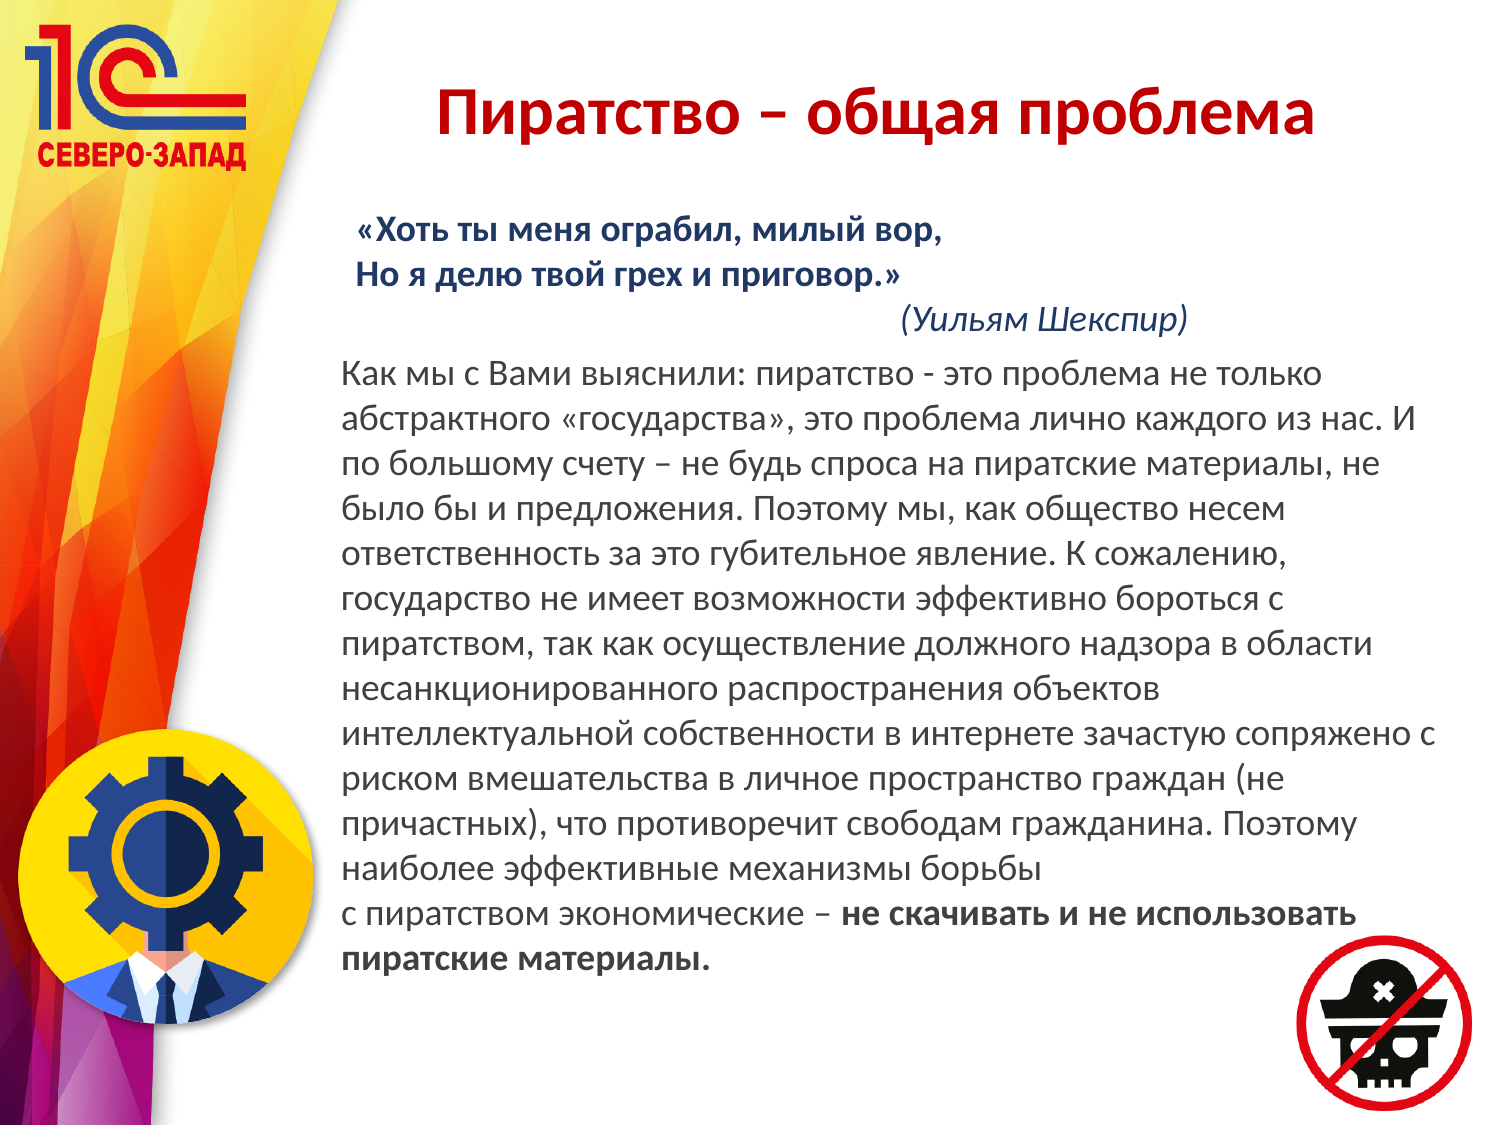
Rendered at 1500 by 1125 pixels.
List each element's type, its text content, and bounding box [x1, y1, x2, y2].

picture [0, 0, 1500, 1125]
text_box «Хоть ты меня ограбил, милый вор, Но я делю твой грех и приговор.» (Уильям Шекспир) [340, 196, 1451, 392]
title Пиратство – общая проблема [272, 0, 1482, 242]
text_box Как мы с Вами выяснили: пиратство - это проблема не только абстрактного «государства», это проблема лично каждого из нас. И по большому счету – не будь спроса на пиратские материалы, не было бы и предложения. Поэтому мы, как общество несем ответственность за это губительное явление. К сожалению, государство не имеет возможности эффективно бороться с пиратством, так как осуществление должного надзора в области несанкционированного распространения объектов интеллектуальной собственности в интернете зачастую сопряжено с риском вмешательства в личное пространство граждан (не причастных), что противоречит свободам гражданина. Поэтому наиболее эффективные механизмы борьбы с пиратством экономические – не скачивать и не использовать пиратские материалы. [326, 340, 1459, 986]
